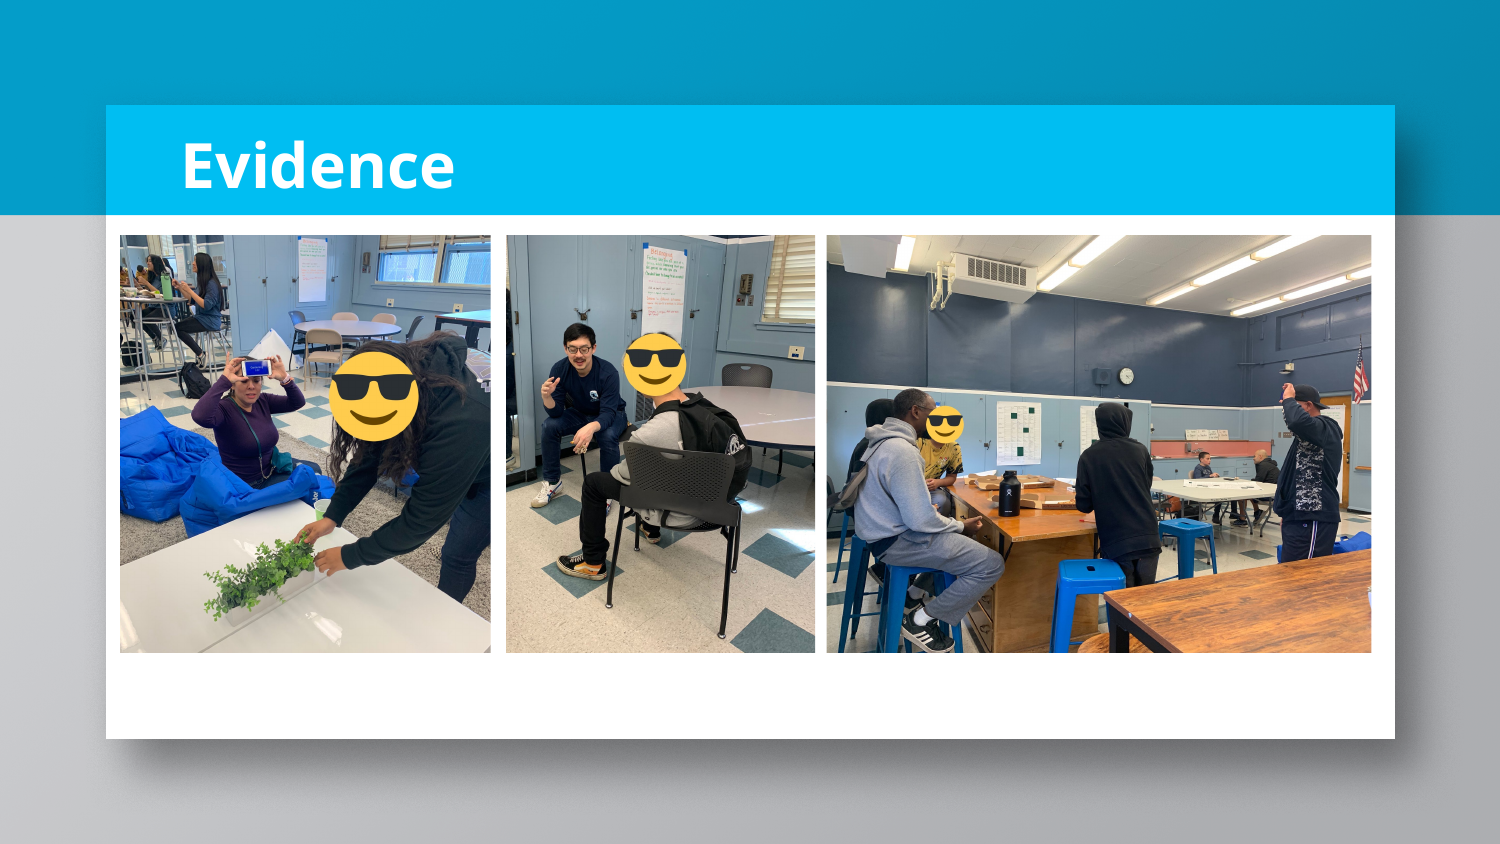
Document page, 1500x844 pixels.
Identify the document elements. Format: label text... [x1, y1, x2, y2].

picture [0, 216, 1500, 844]
title Evidence [165, 106, 1336, 217]
